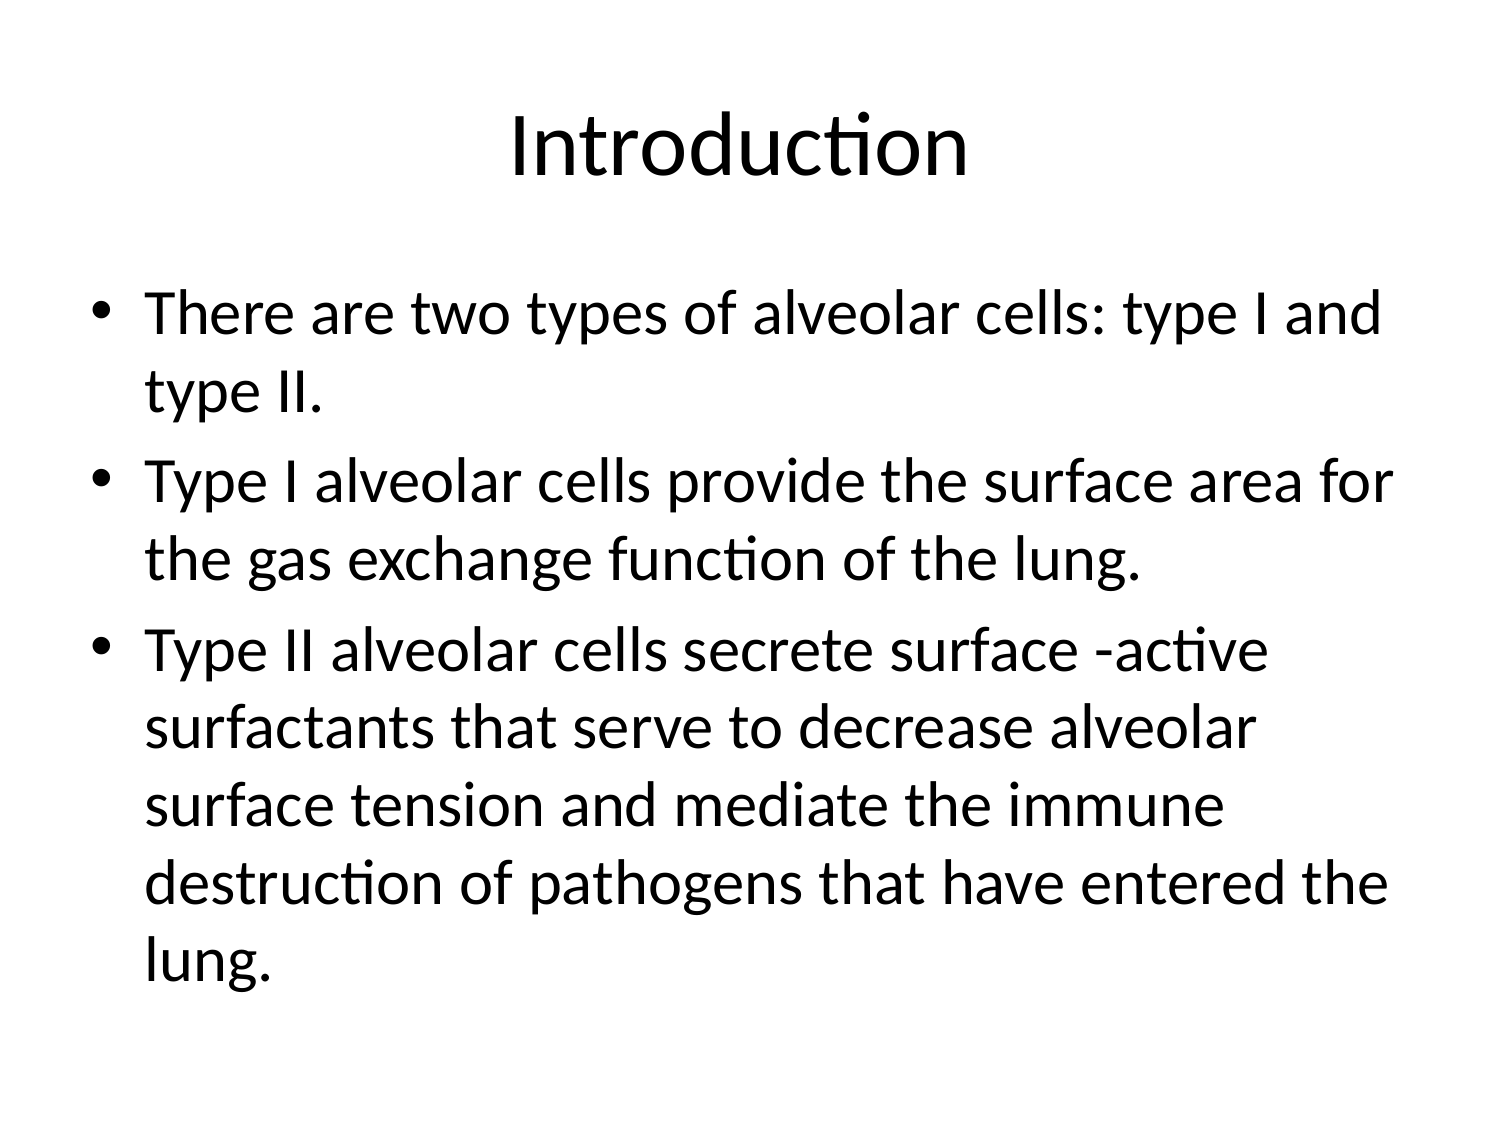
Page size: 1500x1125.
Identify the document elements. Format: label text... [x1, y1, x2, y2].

title Introduction [75, 45, 1425, 233]
list There are two types of alveolar cells: type I and type II. Type I alveolar cells provide the surface area for the gas exchange function of the lung. Type II alveolar cells secrete surface -active surfactants that serve to decrease alveolar surface tension and mediate the immune destruction of pathogens that have entered the lung. [75, 262, 1425, 1005]
